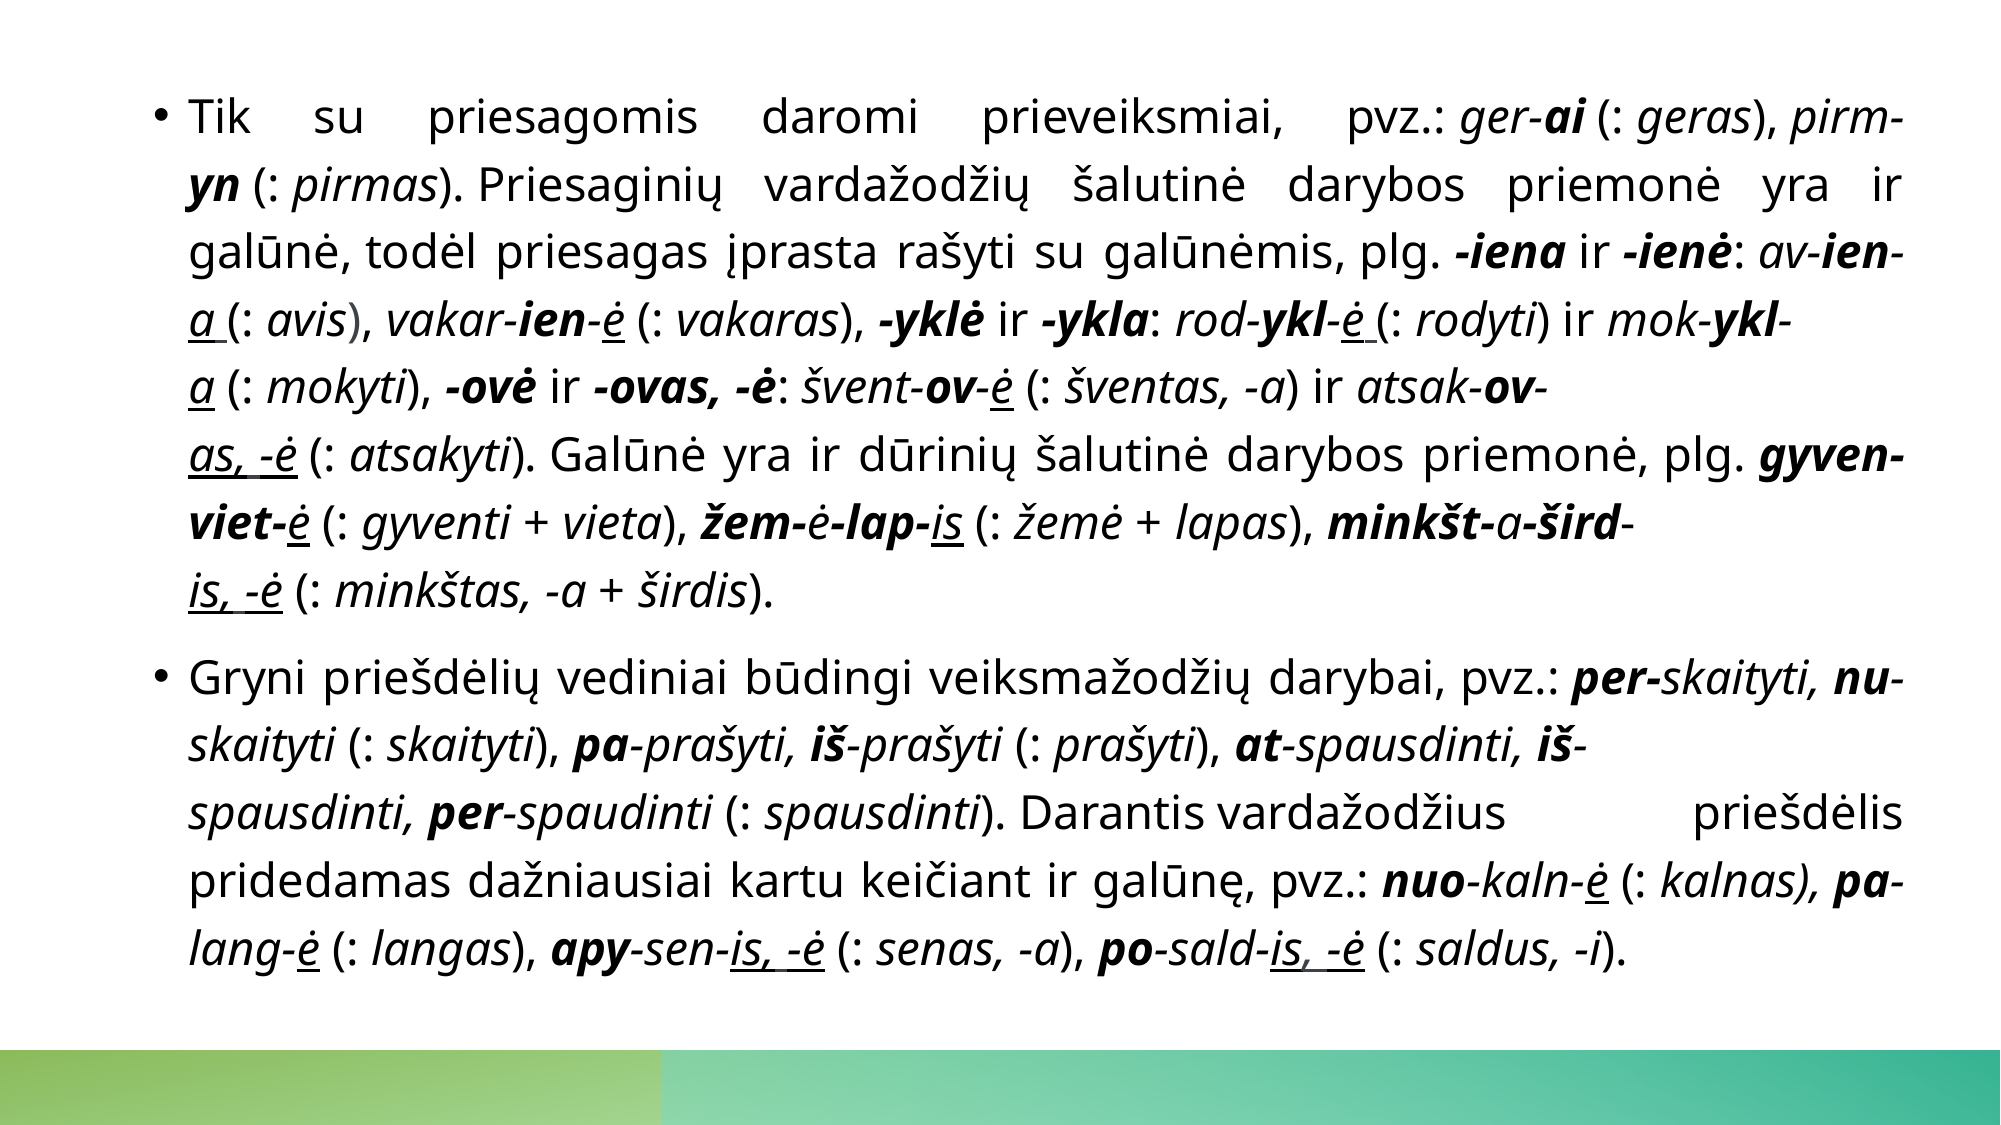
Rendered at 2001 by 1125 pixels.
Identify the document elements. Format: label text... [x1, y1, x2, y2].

list Tik su priesagomis daromi prieveiksmiai, pvz.: ger-ai (: geras), pirm-yn (: pirmas). Priesaginių vardažodžių šalutinė darybos priemonė yra ir galūnė, todėl priesagas įprasta rašyti su galūnėmis, plg. ‑iena ir ‑ienė: av-ien-a (: avis), vakar-ien-ė (: vakaras), -yklė ir ‑ykla: rod-ykl-ė (: rodyti) ir mok-ykl-a (: mokyti), -ovė ir ‑ovas, ‑ė: švent-ov-ė (: šventas, ‑a) ir atsak-ov-as, ‑ė (: atsakyti). Galūnė yra ir dūrinių šalutinė darybos priemonė, plg. gyven-viet‑ė (: gyventi + vieta), žem-ė-lap-is (: žemė + lapas), minkšt-a-šird-is, ‑ė (: minkštas, ‑a + širdis). Gryni priešdėlių vediniai būdingi veiksmažodžių darybai, pvz.: per-skaityti, nu-skaityti (: skaityti), pa-prašyti, iš-prašyti (: prašyti), at-spausdinti, iš-spausdinti, per-spaudinti (: spausdinti). Darantis vardažodžius priešdėlis pridedamas dažniausiai kartu keičiant ir galūnę, pvz.: nuo-kaln-ė (: kalnas), pa-lang-ė (: langas), apy-sen-is, -ė (: senas, -a), po-sald-is, -ė (: saldus, -i). [153, 75, 1905, 996]
